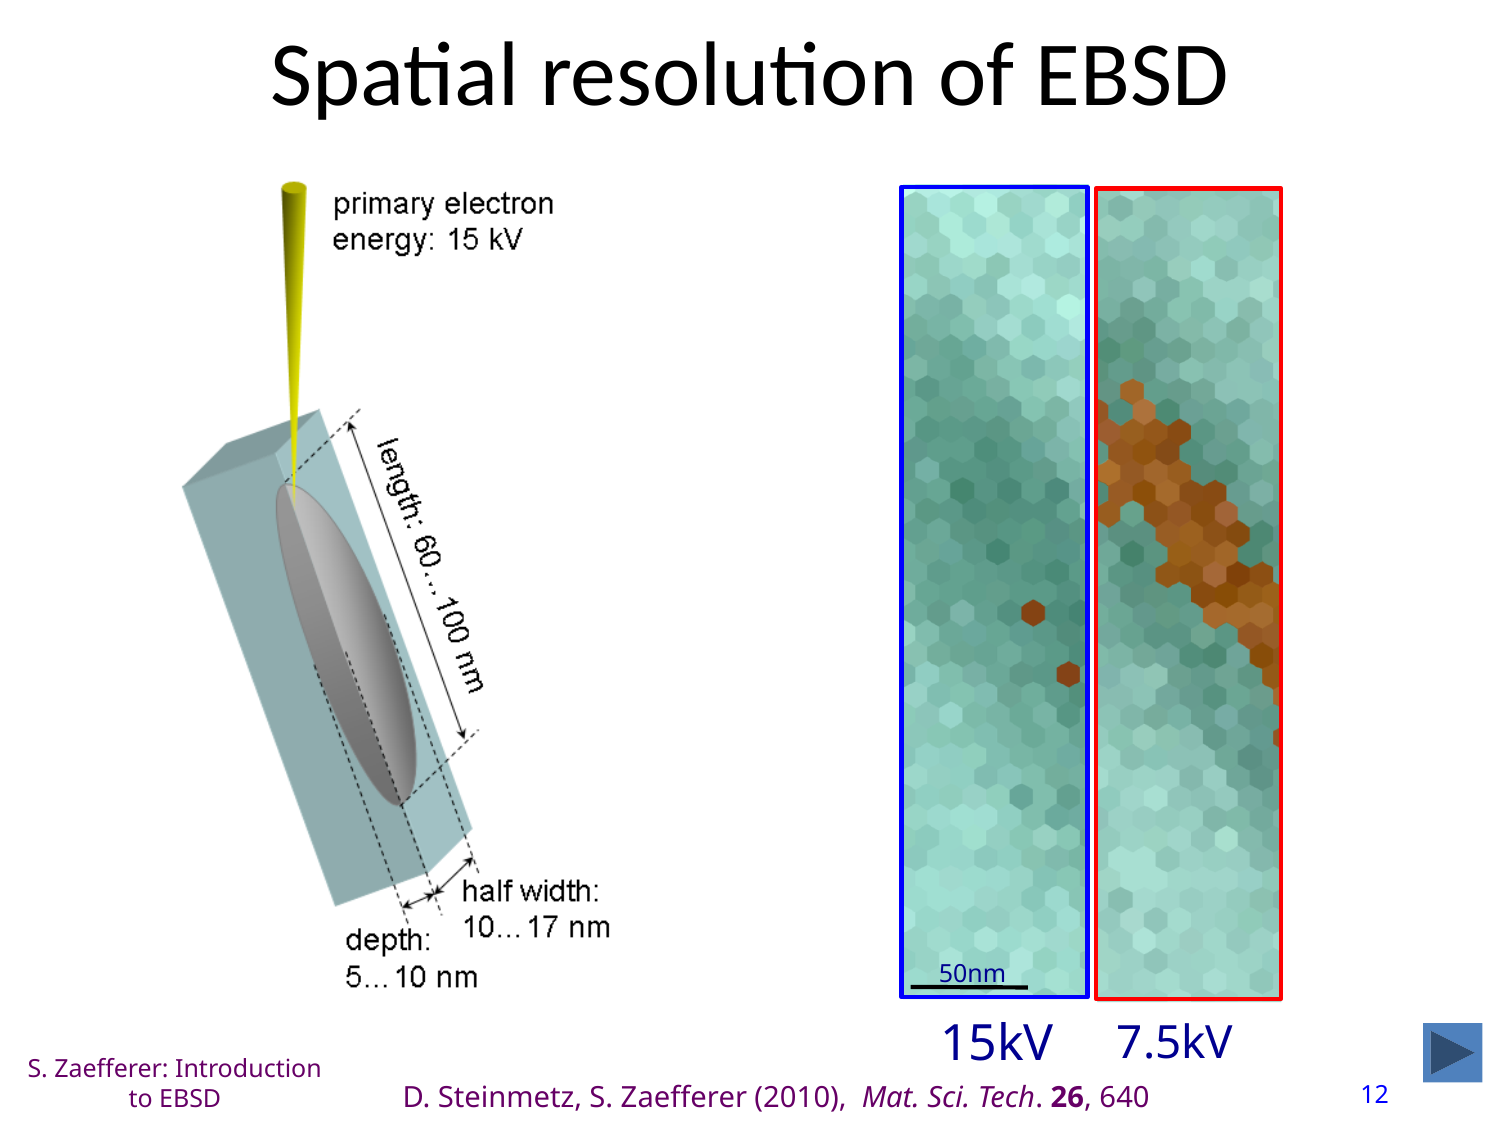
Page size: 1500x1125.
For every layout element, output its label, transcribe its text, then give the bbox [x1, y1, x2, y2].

slide_number 12 [928, 1065, 1404, 1125]
picture [159, 160, 622, 1008]
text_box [901, 184, 1092, 1082]
footer S. Zaefferer: Introduction to EBSD [0, 1052, 350, 1113]
text_box [1423, 1023, 1483, 1083]
text_box D. Steinmetz, S. Zaefferer (2010), Mat. Sci. Tech. 26, 640 [387, 1070, 1333, 1121]
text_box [1094, 187, 1282, 1087]
title Spatial resolution of EBSD [74, 0, 1426, 138]
